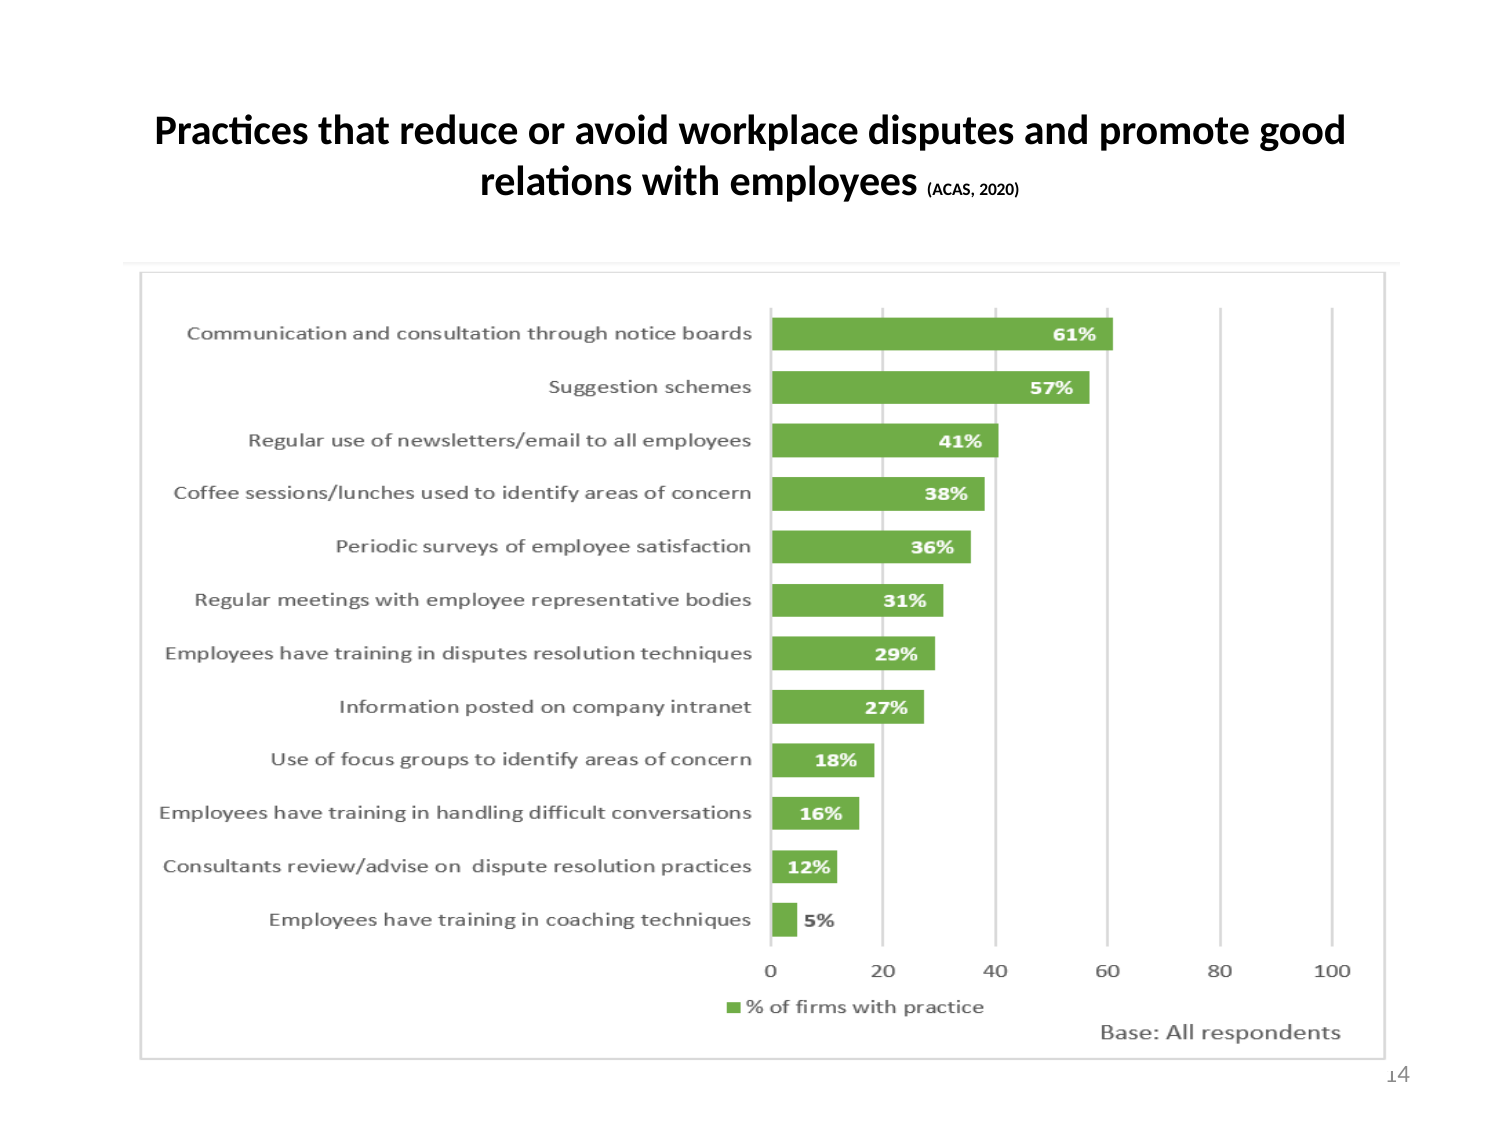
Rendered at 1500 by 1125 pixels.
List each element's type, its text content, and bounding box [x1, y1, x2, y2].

title Practices that reduce or avoid workplace disputes and promote good relations with employees (ACAS, 2020) [75, 45, 1425, 233]
slide_number 14 [1074, 1042, 1425, 1103]
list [123, 262, 1400, 1071]
